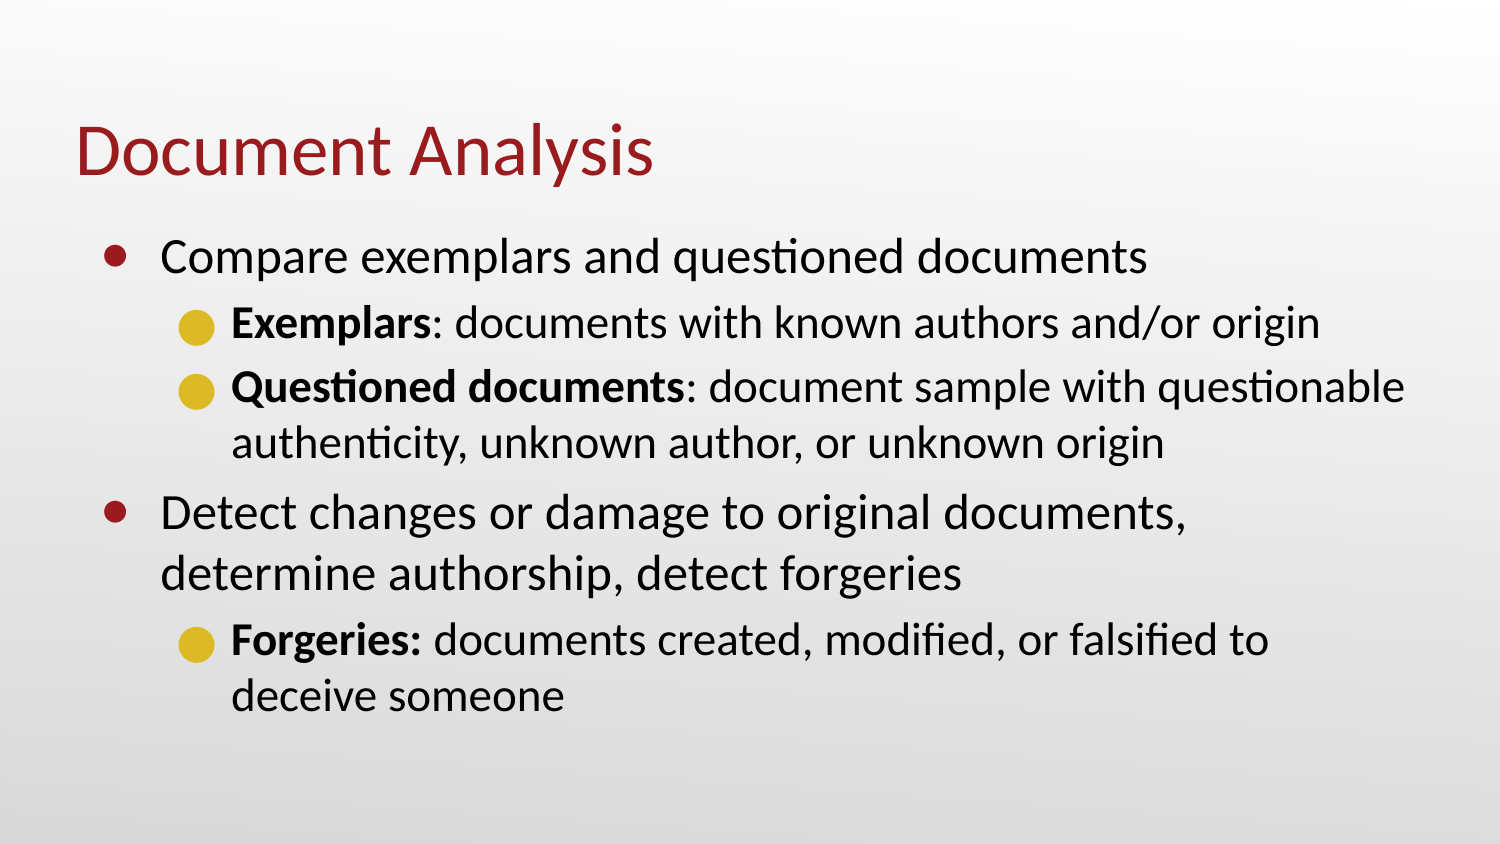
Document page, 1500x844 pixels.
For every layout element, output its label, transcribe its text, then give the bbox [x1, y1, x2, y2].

title Document Analysis [75, 50, 1425, 191]
list Compare exemplars and questioned documents Exemplars: documents with known authors and/or origin Questioned documents: document sample with questionable authenticity, unknown author, or unknown origin Detect changes or damage to original documents, determine authorship, detect forgeries Forgeries: documents created, modified, or falsified to deceive someone [75, 214, 1425, 779]
